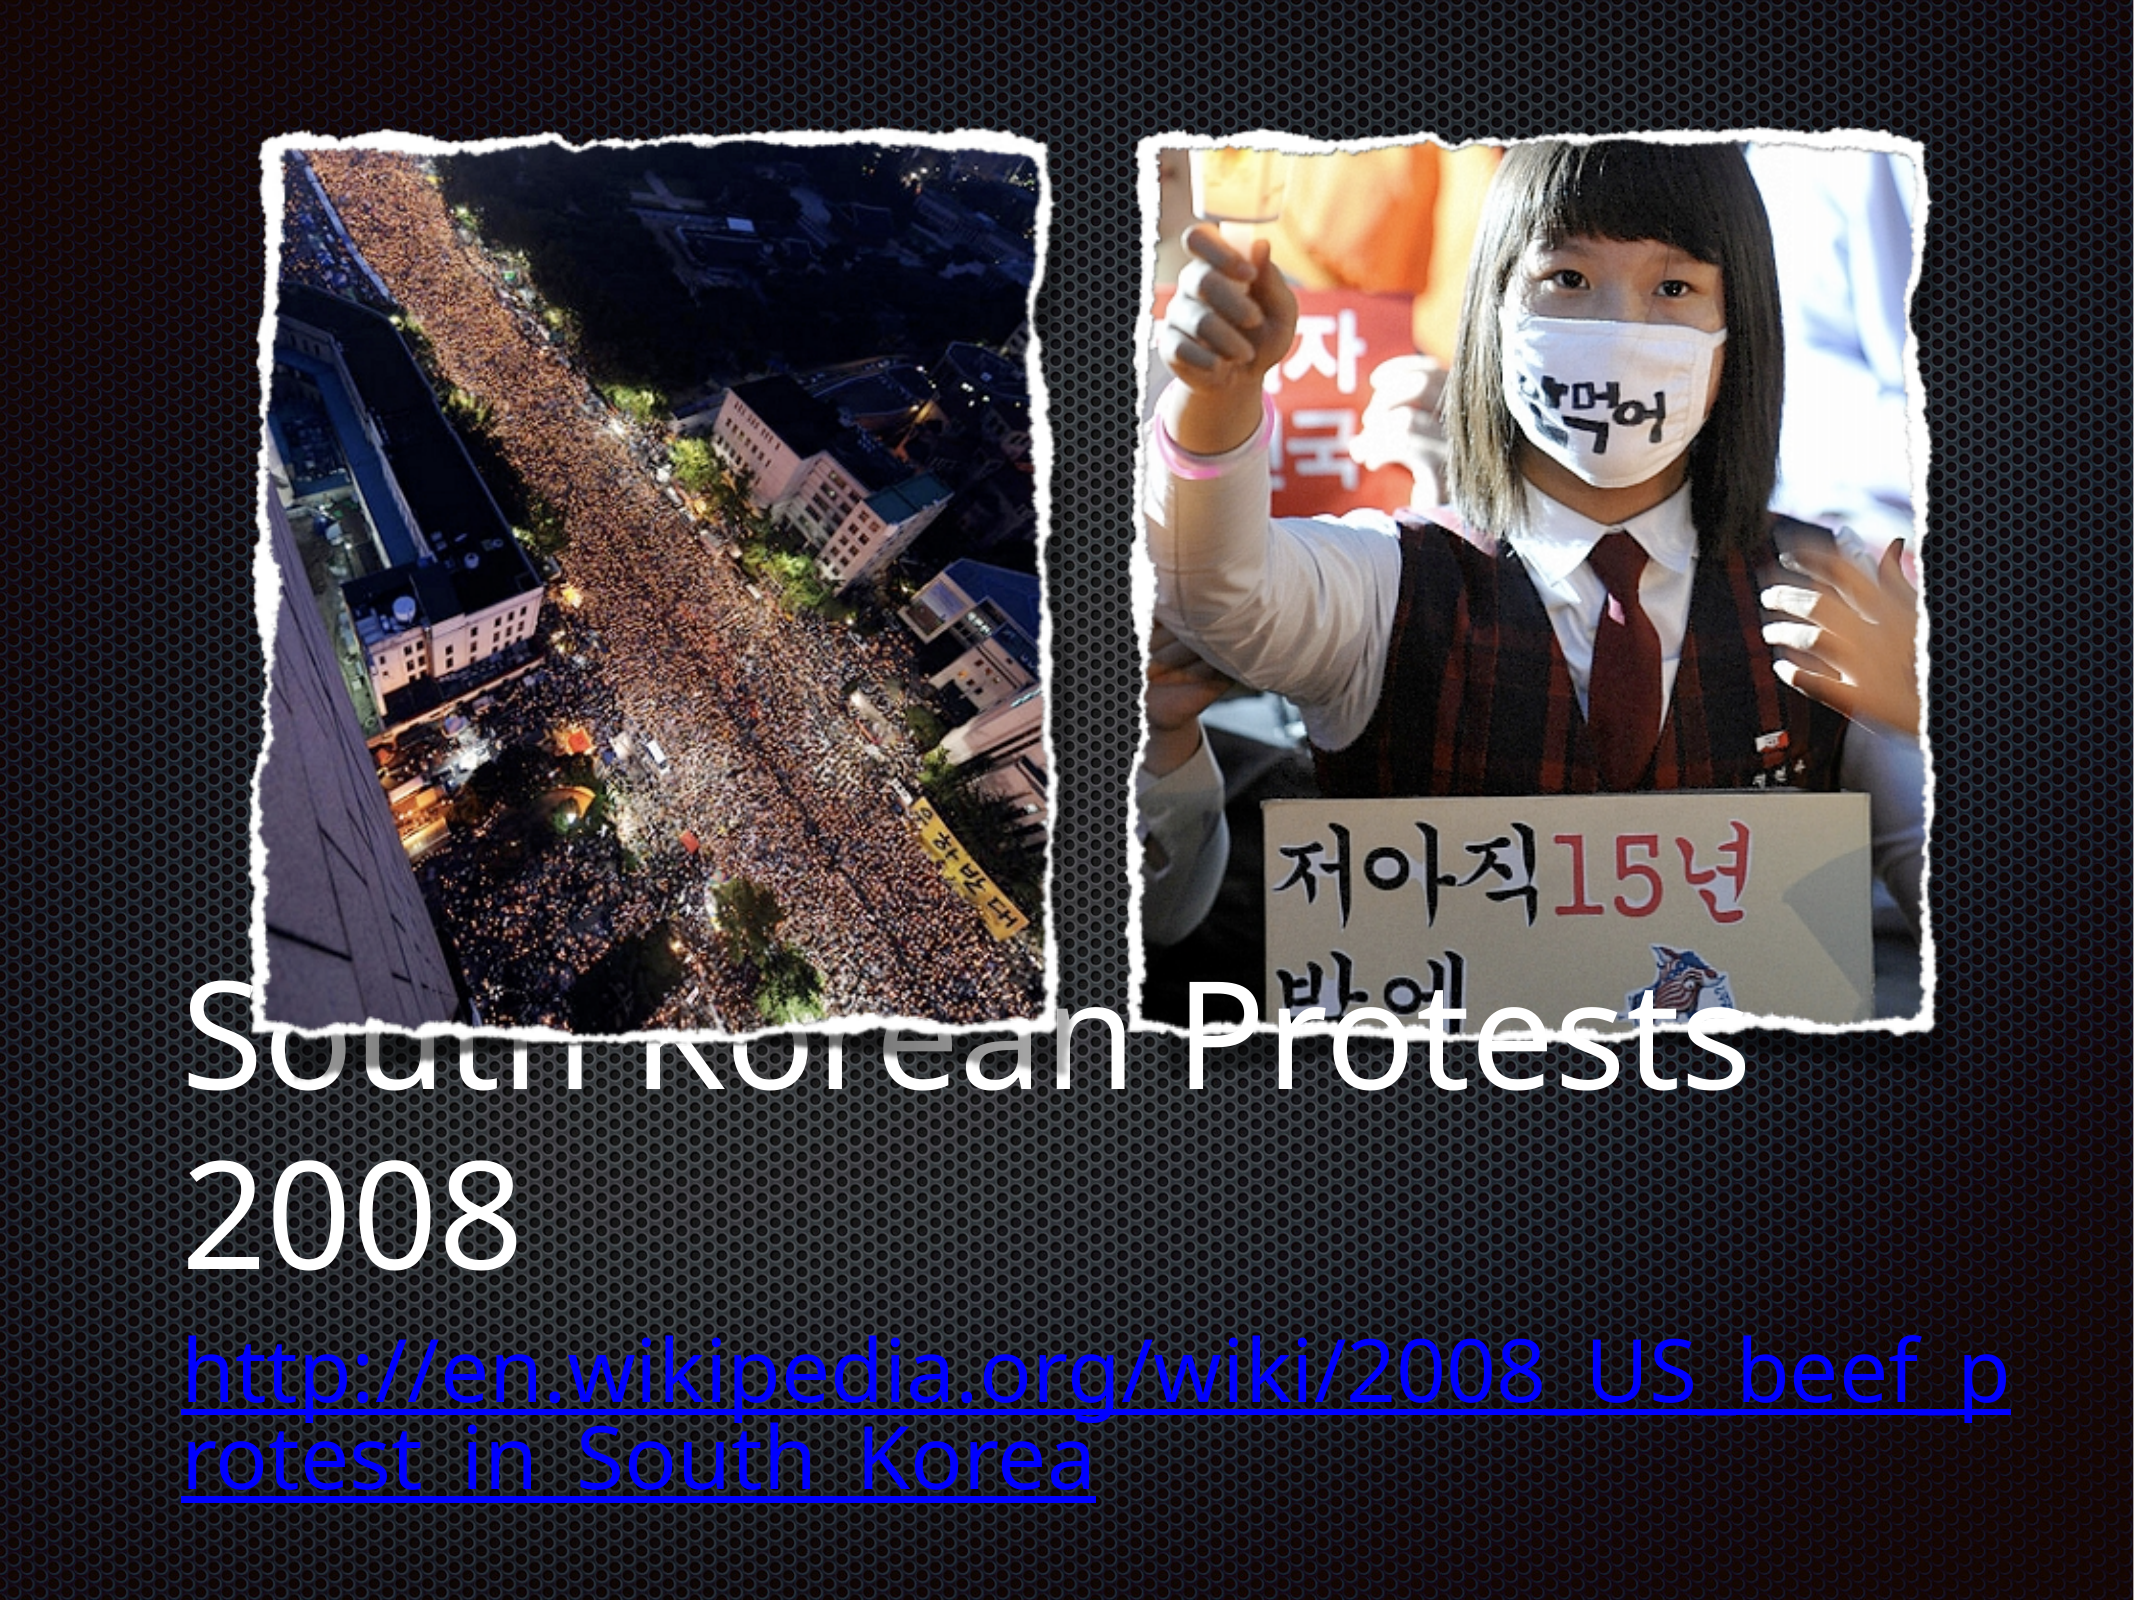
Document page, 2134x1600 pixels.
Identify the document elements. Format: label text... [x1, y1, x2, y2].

list http://en.wikipedia.org/wiki/2008_US_beef_protest_in_South_Korea [172, 1305, 2032, 1543]
picture [0, 0, 2134, 1600]
title South Korean Protests 2008 [172, 1126, 2032, 1305]
